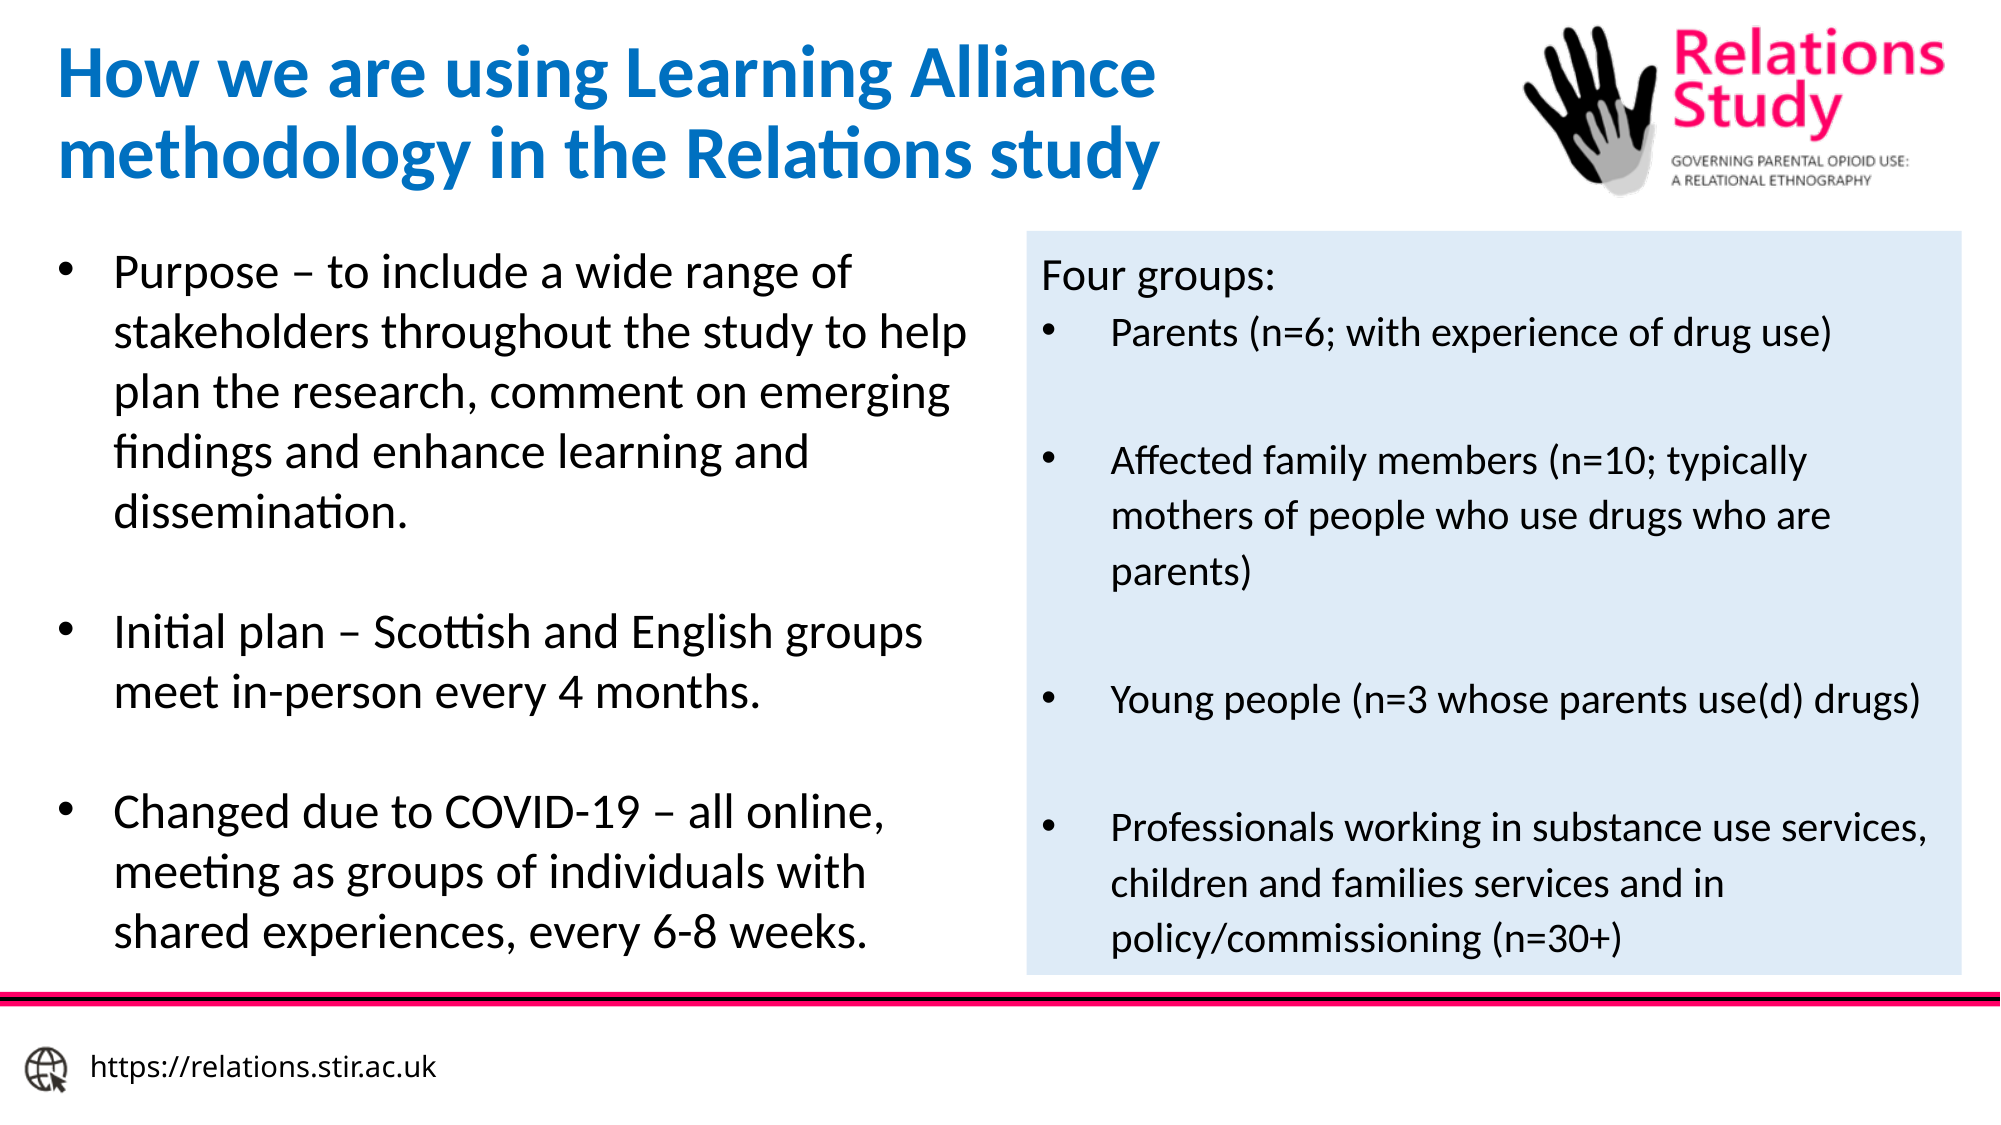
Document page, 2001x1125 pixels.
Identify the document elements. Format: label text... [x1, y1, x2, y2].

list Purpose – to include a wide range of stakeholders throughout the study to help plan the research, comment on emerging findings and enhance learning and dissemination. Initial plan – Scottish and English groups meet in-person every 4 months. Changed due to COVID-19 – all online, meeting as groups of individuals with shared experiences, every 6-8 weeks. [42, 230, 1002, 975]
picture [1509, 8, 1960, 215]
text_box [0, 1001, 2000, 1007]
list Four groups: Parents (n=6; with experience of drug use) Affected family members (n=10; typically mothers of people who use drugs who are parents) Young people (n=3 whose parents use(d) drugs) Professionals working in substance use services, children and families services and in policy/commissioning (n=30+) [1026, 230, 1962, 975]
title How we are using Learning Alliance methodology in the Relations study [42, 24, 1509, 203]
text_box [22, 1040, 576, 1096]
text_box [0, 991, 2000, 997]
